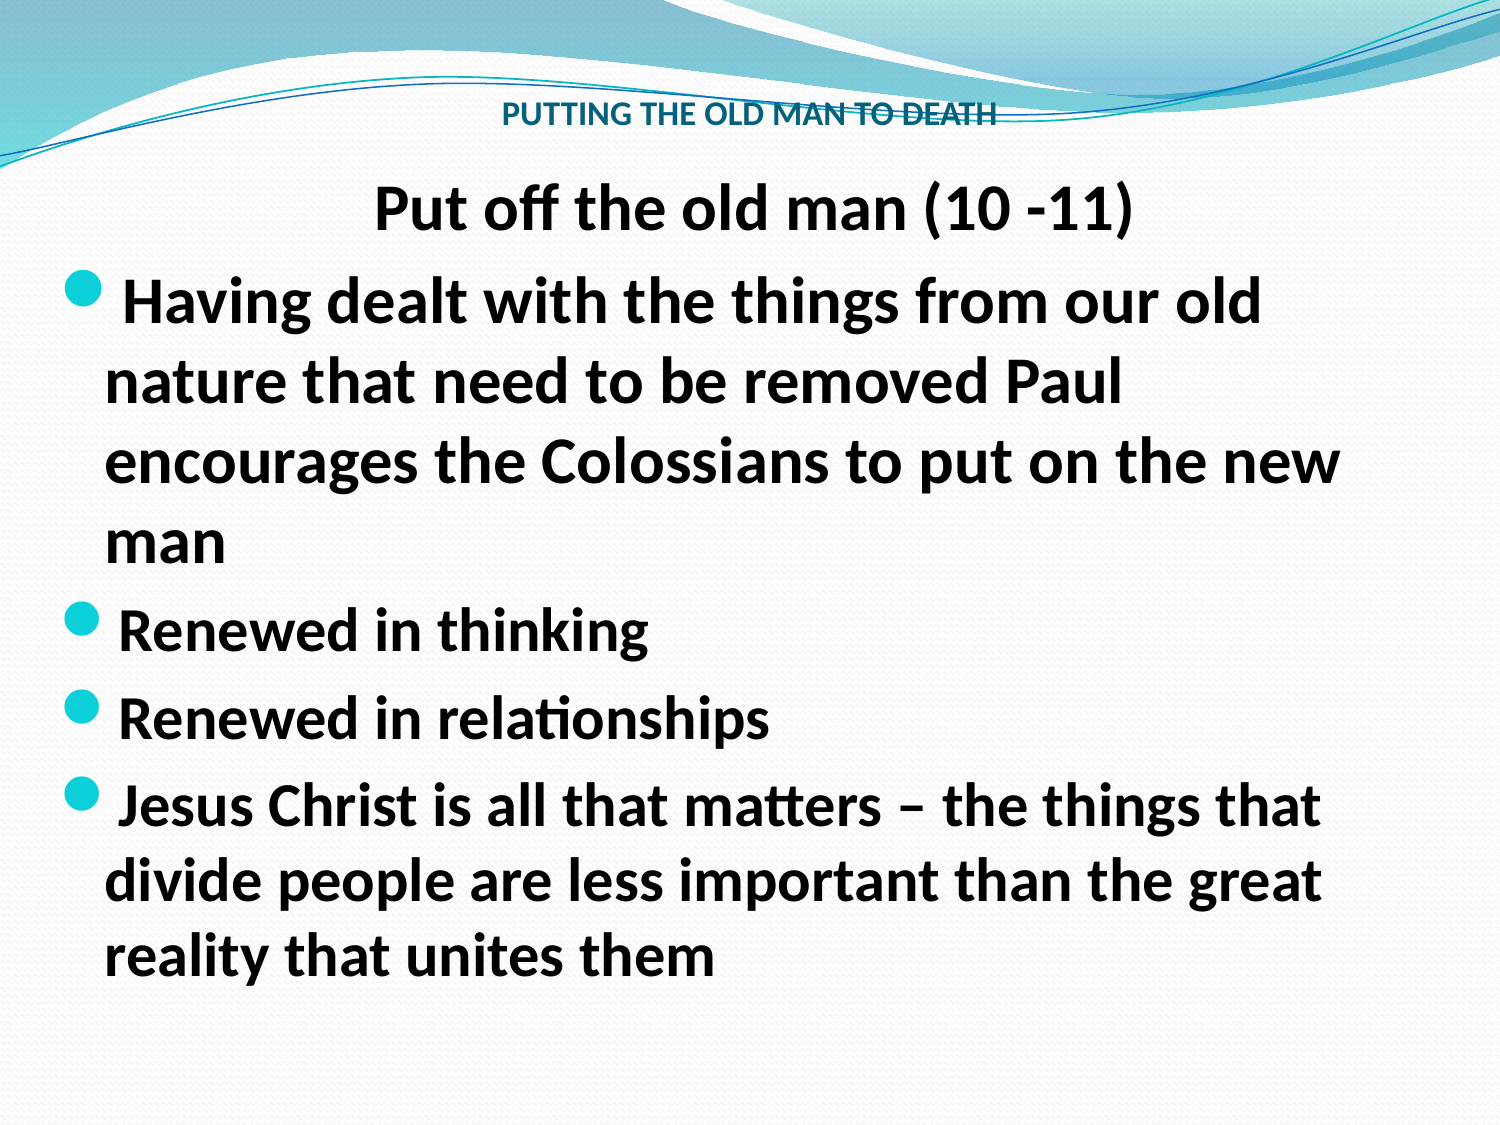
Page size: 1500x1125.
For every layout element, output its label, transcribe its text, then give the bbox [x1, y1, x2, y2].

list Put off the old man (10 -11) Having dealt with the things from our old nature that need to be removed Paul encourages the Colossians to put on the new man Renewed in thinking Renewed in relationships Jesus Christ is all that matters – the things that divide people are less important than the great reality that unites them [44, 155, 1465, 1076]
title PUTTING THE OLD MAN TO DEATH [75, 40, 1425, 133]
